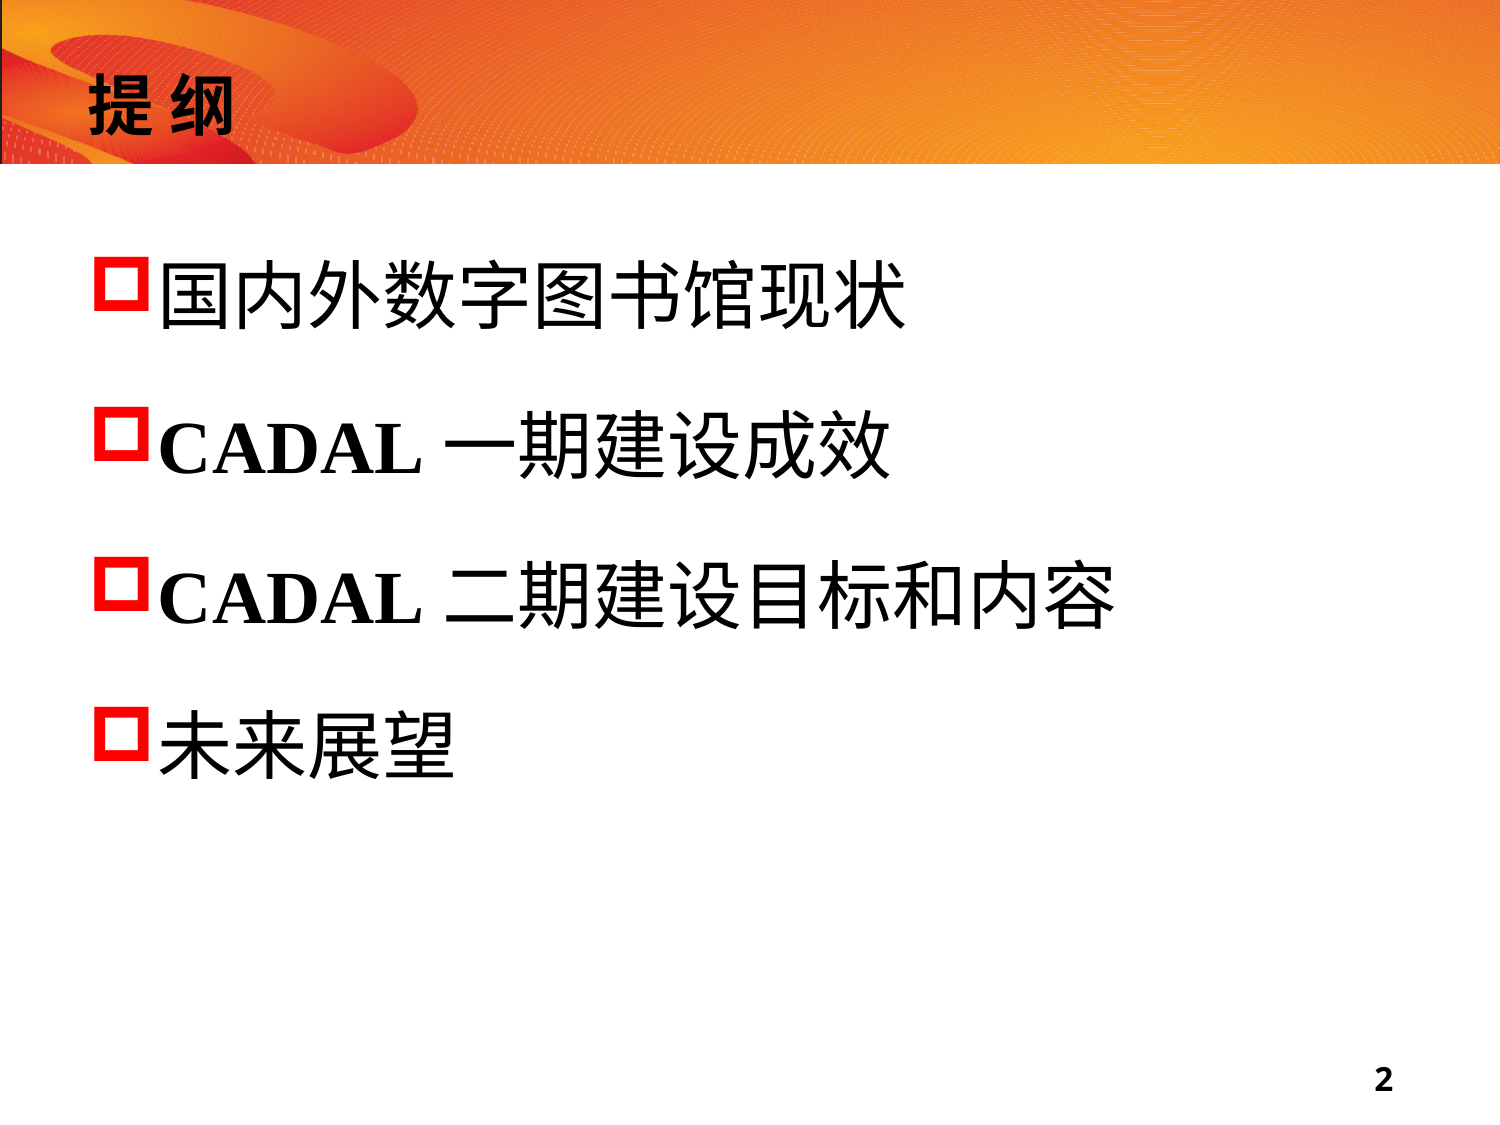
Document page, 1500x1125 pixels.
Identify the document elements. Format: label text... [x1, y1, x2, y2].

list 国内外数字图书馆现状 CADAL一期建设成效 CADAL二期建设目标和内容 未来展望 [72, 196, 1424, 1048]
picture [0, 0, 1500, 164]
title 提 纲 [72, 20, 1426, 153]
